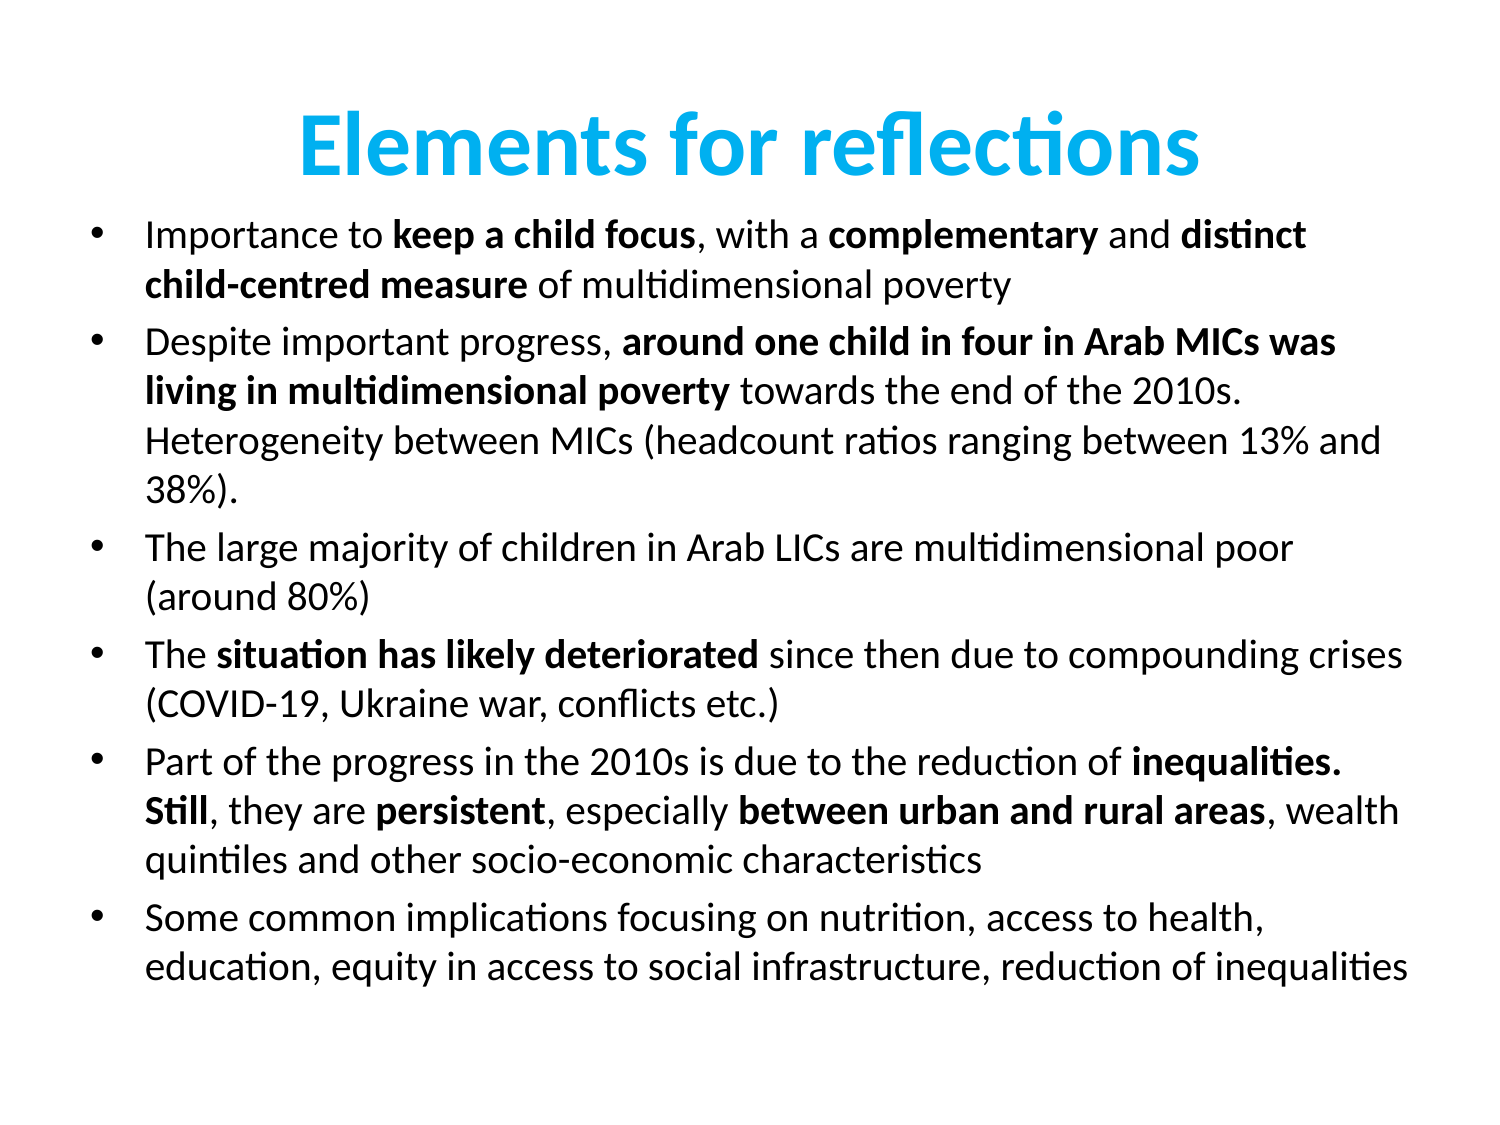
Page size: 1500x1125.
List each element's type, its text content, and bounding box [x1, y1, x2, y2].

list Importance to keep a child focus, with a complementary and distinct child-centred measure of multidimensional poverty Despite important progress, around one child in four in Arab MICs was living in multidimensional poverty towards the end of the 2010s. Heterogeneity between MICs (headcount ratios ranging between 13% and 38%). The large majority of children in Arab LICs are multidimensional poor (around 80%) The situation has likely deteriorated since then due to compounding crises (COVID-19, Ukraine war, conflicts etc.) Part of the progress in the 2010s is due to the reduction of inequalities. Still, they are persistent, especially between urban and rural areas, wealth quintiles and other socio-economic characteristics Some common implications focusing on nutrition, access to health, education, equity in access to social infrastructure, reduction of inequalities [75, 200, 1425, 1005]
title Elements for reflections [75, 45, 1425, 200]
